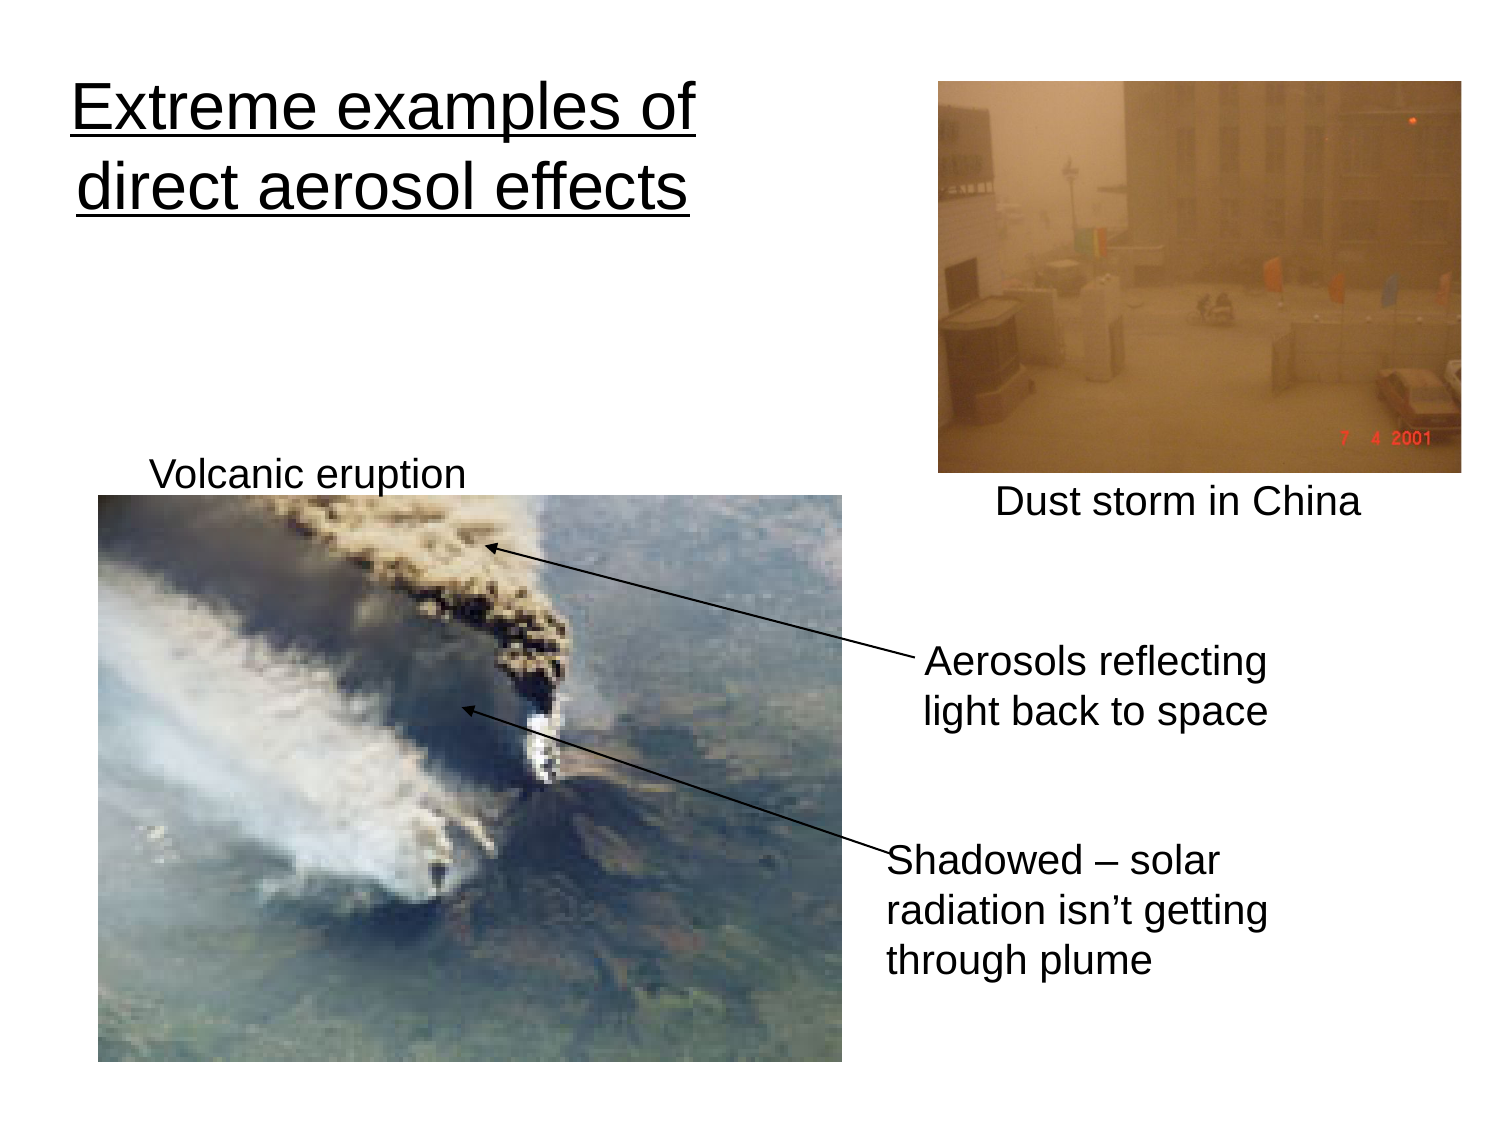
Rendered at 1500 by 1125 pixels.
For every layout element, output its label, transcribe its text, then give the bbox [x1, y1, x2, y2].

text_box Volcanic eruption [133, 439, 482, 493]
text_box Extreme examples of direct aerosol effects [50, 55, 716, 231]
text_box Shadowed – solar radiation isn’t getting through plume [871, 825, 1406, 991]
text_box Aerosols reflecting light back to space [885, 625, 1307, 741]
picture [938, 81, 1462, 473]
picture [98, 495, 843, 1062]
text_box Dust storm in China [980, 481, 1377, 531]
